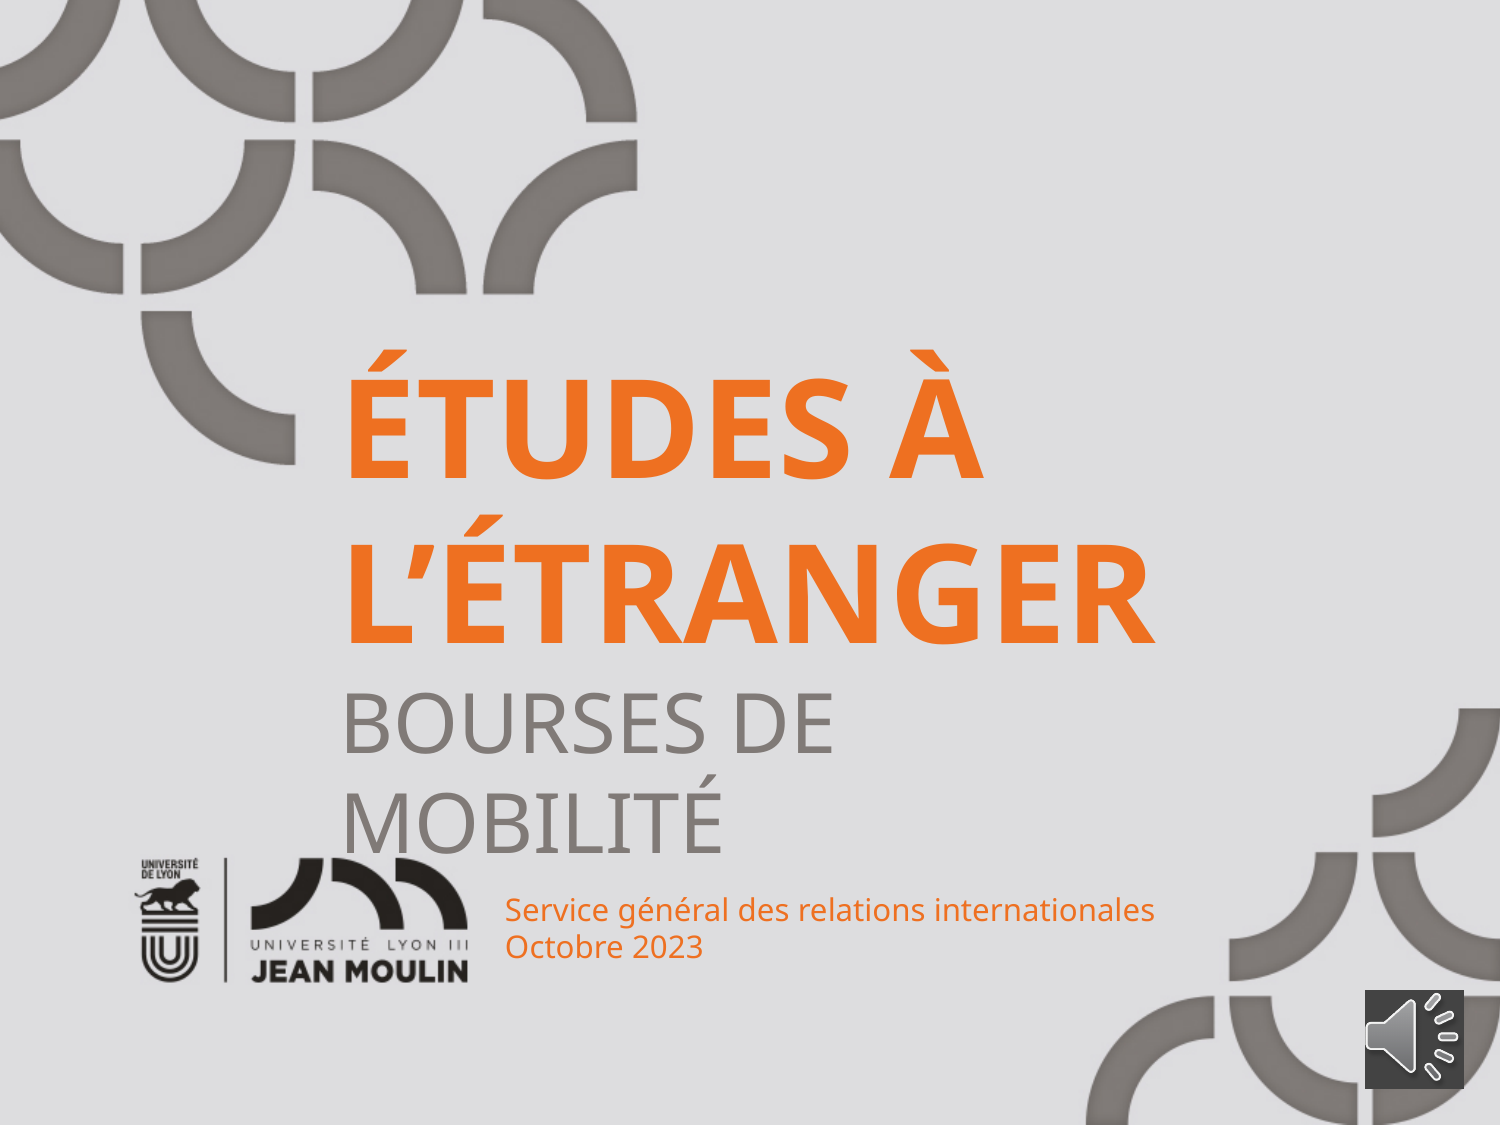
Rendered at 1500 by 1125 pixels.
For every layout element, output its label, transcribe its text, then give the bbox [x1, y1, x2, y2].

text_box Service général des relations internationales Octobre 2023 [490, 882, 1188, 973]
picture [0, 0, 1500, 1125]
text_box ÉTUDES À L’ÉTRANGER BOURSES DE MOBILITÉ [324, 333, 1223, 878]
slide_number 2 [1074, 1042, 1425, 1103]
